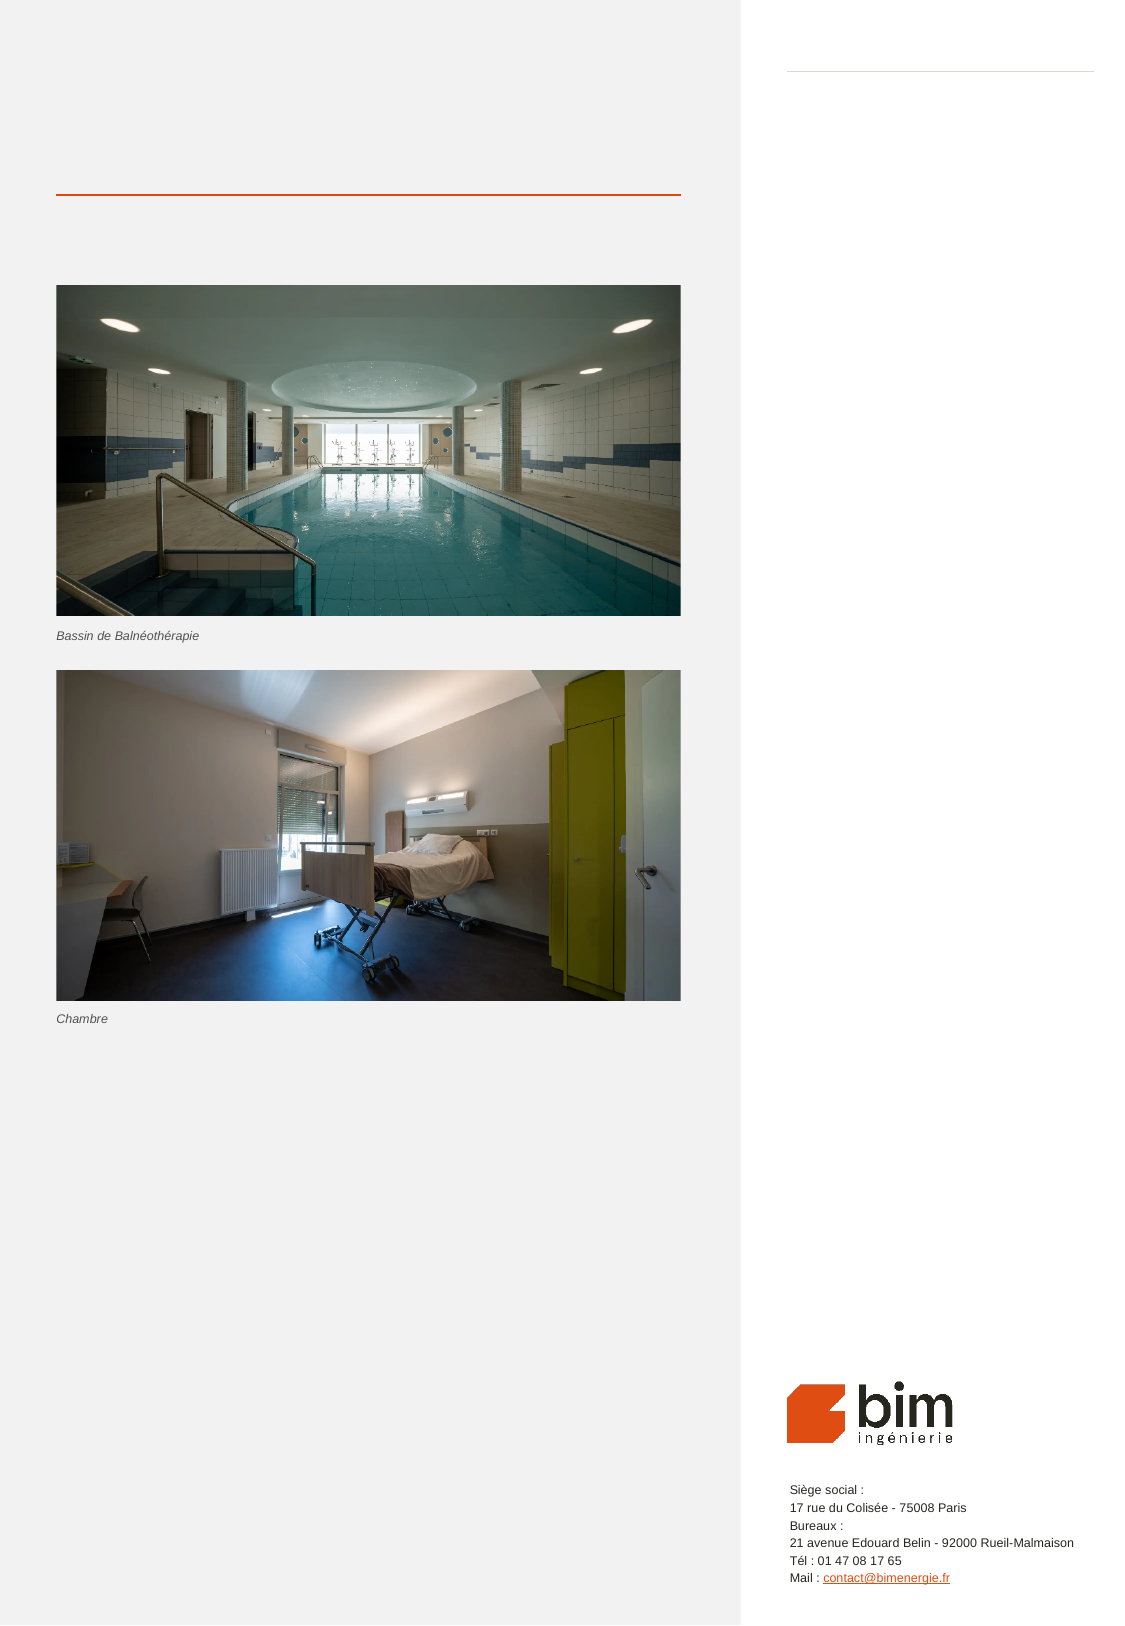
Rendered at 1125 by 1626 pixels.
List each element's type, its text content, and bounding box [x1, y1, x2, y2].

picture [56, 670, 681, 1001]
list Bassin de Balnéothérapie [56, 623, 681, 643]
list Chambre [56, 1009, 681, 1026]
picture [56, 284, 681, 616]
picture [786, 1355, 981, 1472]
